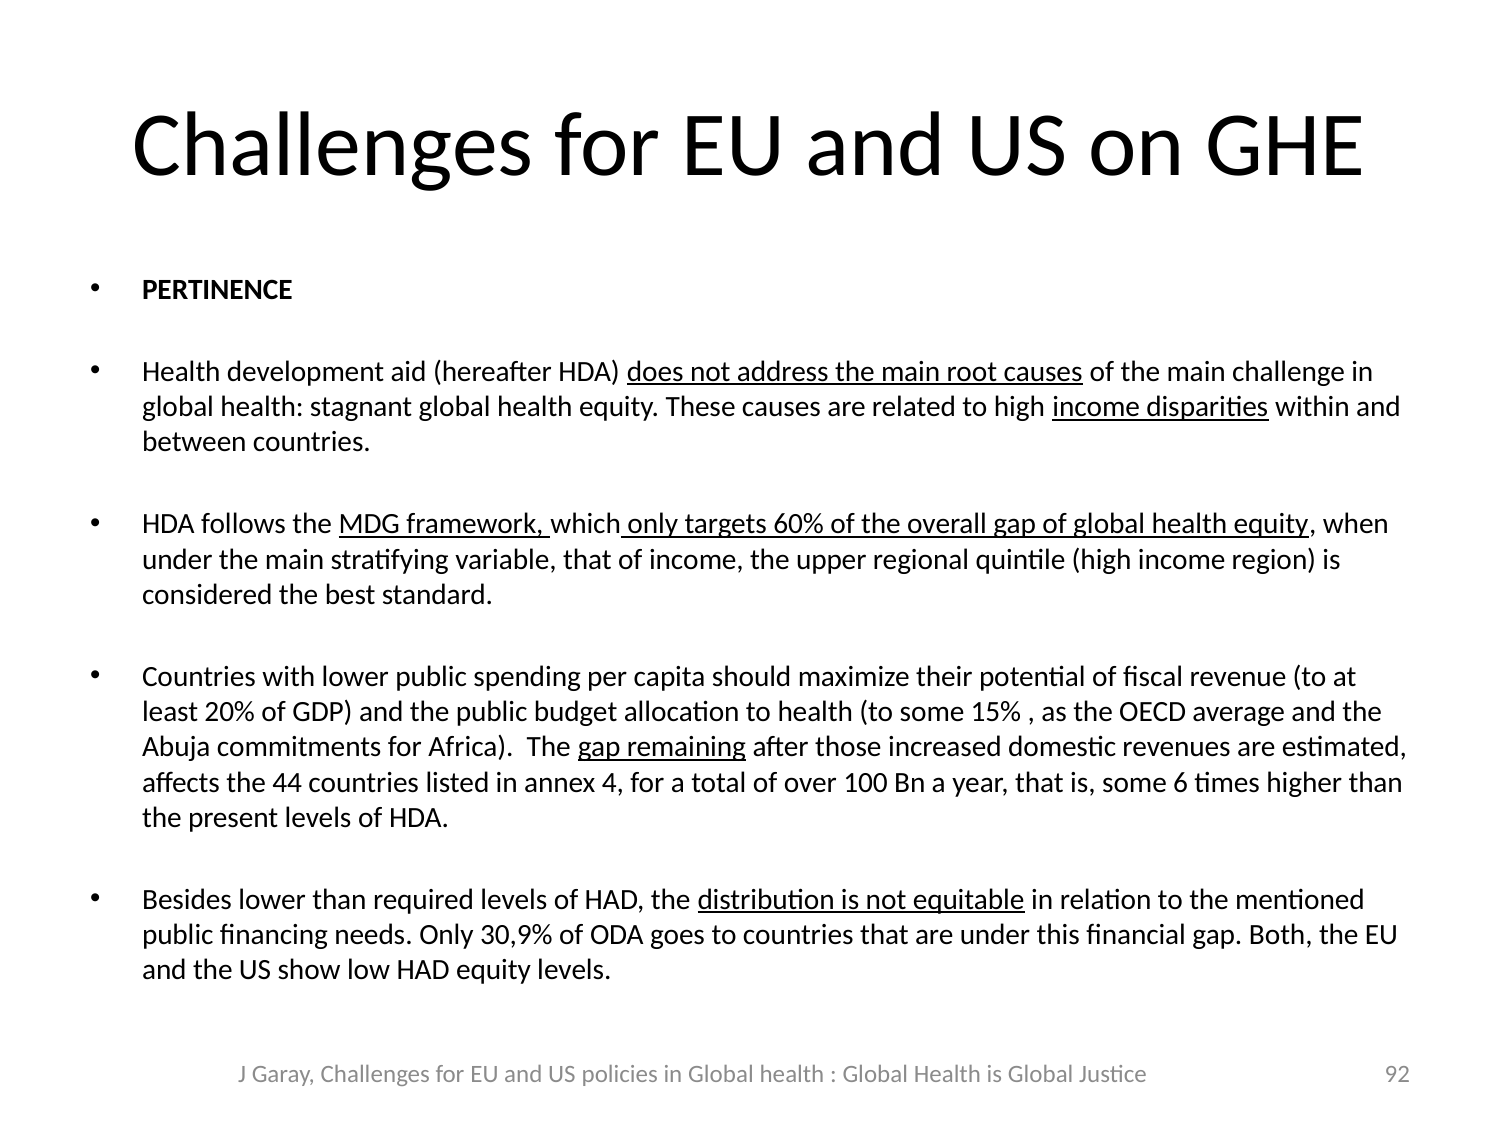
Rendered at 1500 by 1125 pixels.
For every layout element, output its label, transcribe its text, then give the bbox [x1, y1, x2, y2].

title Challenges for EU and US on GHE [74, 44, 1426, 233]
footer J Garay, Challenges for EU and US policies in Global health : Global Health is Global Justice [174, 1042, 1074, 1103]
slide_number 92 [1074, 1042, 1425, 1103]
list Pertinence Health development aid (hereafter HDA) does not address the main root causes of the main challenge in global health: stagnant global health equity. These causes are related to high income disparities within and between countries. HDA follows the MDG framework, which only targets 60% of the overall gap of global health equity, when under the main stratifying variable, that of income, the upper regional quintile (high income region) is considered the best standard. Countries with lower public spending per capita should maximize their potential of fiscal revenue (to at least 20% of GDP) and the public budget allocation to health (to some 15% , as the OECD average and the Abuja commitments for Africa). The gap remaining after those increased domestic revenues are estimated, affects the 44 countries listed in annex 4, for a total of over 100 Bn a year, that is, some 6 times higher than the present levels of HDA. Besides lower than required levels of HAD, the distribution is not equitable in relation to the mentioned public financing needs. Only 30,9% of ODA goes to countries that are under this financial gap. Both, the EU and the US show low HAD equity levels. [74, 262, 1426, 1006]
